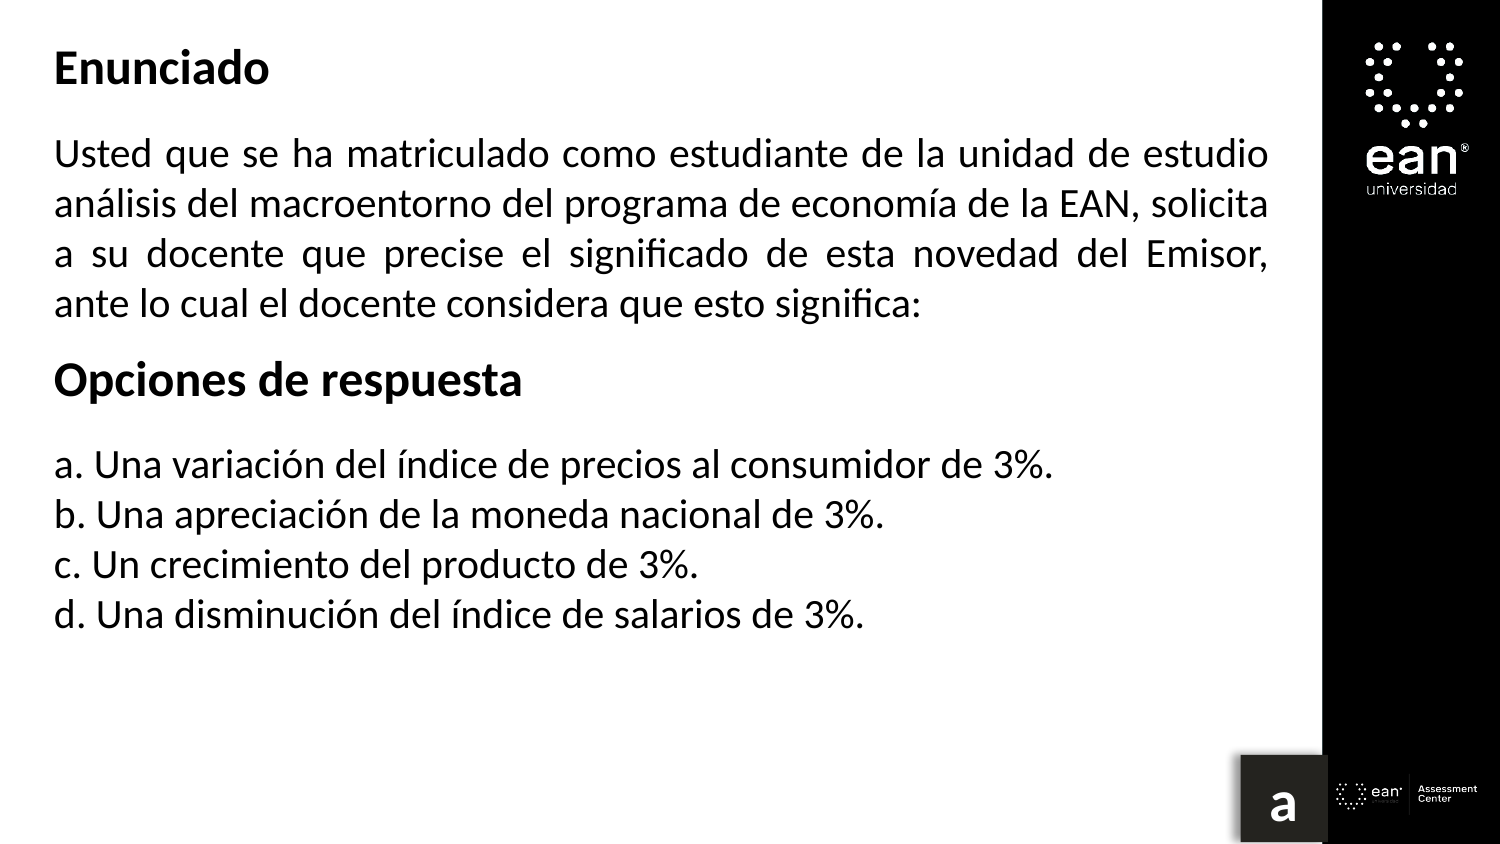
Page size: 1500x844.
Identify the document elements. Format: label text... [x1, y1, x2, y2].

text_box Enunciado [39, 27, 797, 102]
text_box a [1238, 753, 1330, 844]
picture [0, 0, 1500, 844]
text_box Opciones de respuesta [39, 338, 797, 414]
text_box Usted que se ha matriculado como estudiante de la unidad de estudio análisis del macroentorno del programa de economía de la EAN, solicita a su docente que precise el significado de esta novedad del Emisor, ante lo cual el docente considera que esto significa: [39, 118, 1285, 334]
text_box a. Una variación del índice de precios al consumidor de 3%. b. Una apreciación de la moneda nacional de 3%. c. Un crecimiento del producto de 3%. d. Una disminución del índice de salarios de 3%. [39, 429, 1285, 645]
